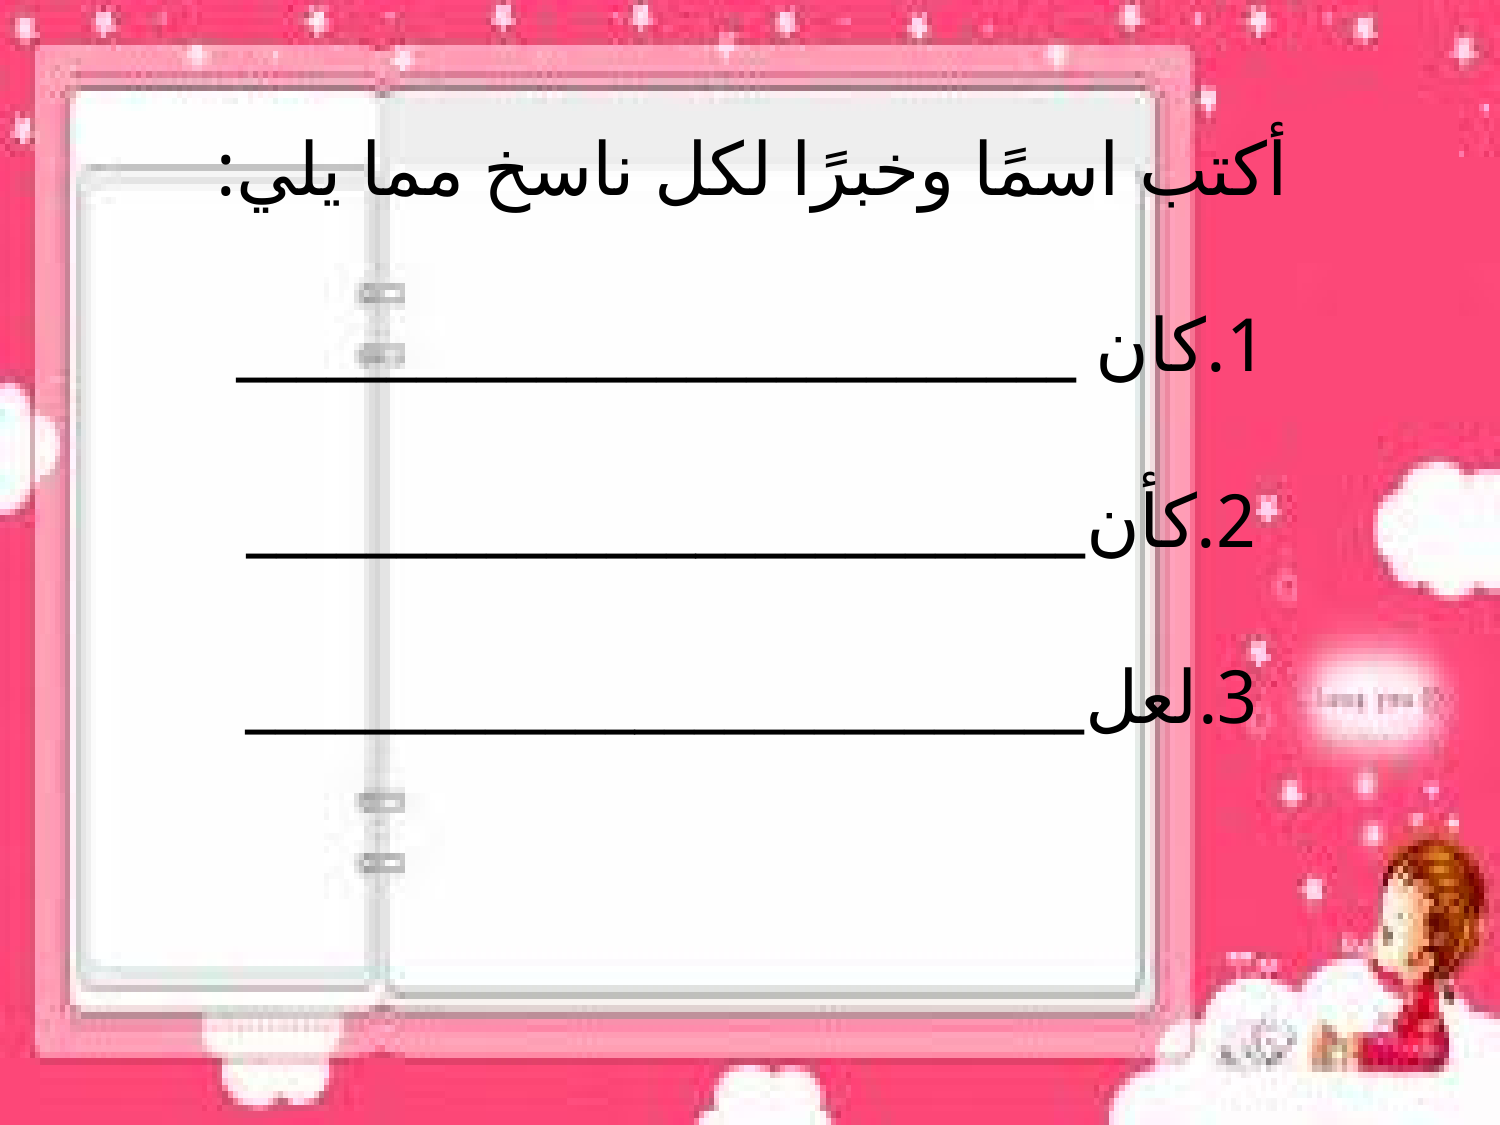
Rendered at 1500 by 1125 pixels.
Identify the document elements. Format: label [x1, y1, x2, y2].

list [0, 0, 1500, 1125]
